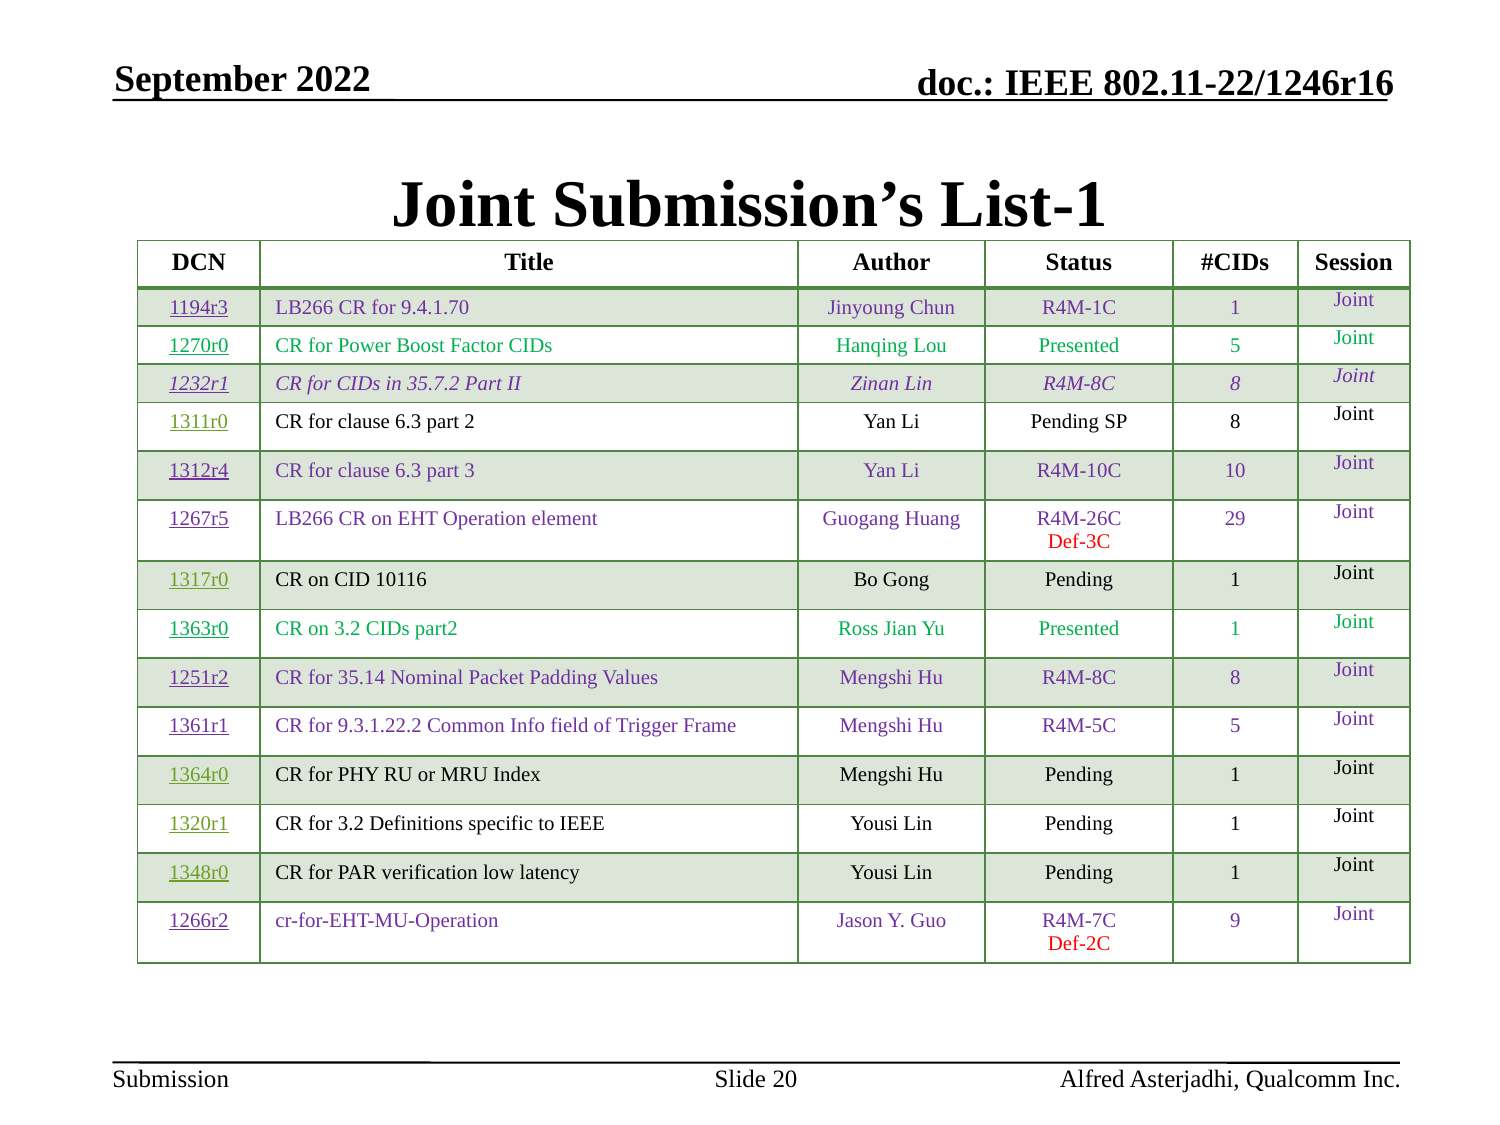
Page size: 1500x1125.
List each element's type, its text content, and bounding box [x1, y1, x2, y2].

table_cell Joint [1299, 327, 1409, 363]
table_cell 1317r0 [138, 562, 259, 609]
table_cell CR for CIDs in 35.7.2 Part II [261, 365, 797, 402]
table_cell 1361r1 [138, 708, 259, 755]
table_cell 1363r0 [138, 610, 259, 657]
table_cell R4M-8C [986, 659, 1172, 706]
table_cell 1194r3 [138, 290, 259, 325]
table_cell 1320r1 [138, 805, 259, 852]
title Joint Submission’s List-1 [112, 112, 1388, 288]
table_cell 1311r0 [138, 403, 259, 450]
table_header Status [986, 241, 1172, 286]
table_cell 1 [1174, 805, 1297, 852]
table_cell Joint [1299, 365, 1409, 402]
table_cell 1 [1174, 562, 1297, 609]
table_cell Joint [1299, 757, 1409, 804]
table_cell R4M-26C Def-3C [986, 501, 1172, 560]
table_cell Yan Li [799, 452, 984, 499]
table_cell Yousi Lin [799, 805, 984, 852]
table_cell CR for clause 6.3 part 3 [261, 452, 797, 499]
table_cell 8 [1174, 403, 1297, 450]
table_cell Pending [986, 805, 1172, 852]
table_cell 5 [1174, 708, 1297, 755]
table_cell Jinyoung Chun [799, 290, 984, 325]
table_cell Joint [1299, 708, 1409, 755]
table_cell 1312r4 [138, 452, 259, 499]
table_cell CR for 3.2 Definitions specific to IEEE [261, 805, 797, 852]
table_header Author [799, 241, 984, 286]
table_cell 1 [1174, 610, 1297, 657]
table_cell Joint [1299, 403, 1409, 450]
table_cell R4M-10C [986, 452, 1172, 499]
table_cell Zinan Lin [799, 365, 984, 402]
table_cell 1 [1174, 854, 1297, 901]
table_cell 1266r2 [138, 903, 259, 962]
table_cell Joint [1299, 562, 1409, 609]
table_cell cr-for-EHT-MU-Operation [261, 903, 797, 962]
table_cell Bo Gong [799, 562, 984, 609]
table_header #CIDs [1174, 241, 1297, 286]
table_cell 1232r1 [138, 365, 259, 402]
table_cell 1348r0 [138, 854, 259, 901]
table_cell 9 [1174, 903, 1297, 962]
table_cell Ross Jian Yu [799, 610, 984, 657]
table_cell Joint [1299, 805, 1409, 852]
table_cell Hanqing Lou [799, 327, 984, 363]
table_header Title [261, 241, 797, 286]
table_cell Pending [986, 562, 1172, 609]
table_cell 8 [1174, 365, 1297, 402]
slide_number Slide 20 [712, 1061, 800, 1123]
table_cell Joint [1299, 290, 1409, 325]
table_cell CR on 3.2 CIDs part2 [261, 610, 797, 657]
table_cell Presented [986, 610, 1172, 657]
table_cell 1267r5 [138, 501, 259, 560]
table_cell Pending [986, 757, 1172, 804]
table_cell Joint [1299, 501, 1409, 560]
table_cell LB266 CR for 9.4.1.70 [261, 290, 797, 325]
table_cell CR on CID 10116 [261, 562, 797, 609]
table_cell R4M-5C [986, 708, 1172, 755]
table_cell CR for PHY RU or MRU Index [261, 757, 797, 804]
table_cell 1251r2 [138, 659, 259, 706]
table_cell Yan Li [799, 403, 984, 450]
table_cell 29 [1174, 501, 1297, 560]
table_cell 10 [1174, 452, 1297, 499]
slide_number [114, 54, 423, 100]
table_cell Mengshi Hu [799, 757, 984, 804]
table_cell Mengshi Hu [799, 708, 984, 755]
table_cell 1 [1174, 290, 1297, 325]
table_cell 5 [1174, 327, 1297, 363]
table_cell 1 [1174, 757, 1297, 804]
table_cell 1364r0 [138, 757, 259, 804]
table_cell R4M-7C Def-2C [986, 903, 1172, 962]
table_cell CR for PAR verification low latency [261, 854, 797, 901]
table_cell CR for Power Boost Factor CIDs [261, 327, 797, 363]
table_cell LB266 CR on EHT Operation element [261, 501, 797, 560]
table_cell CR for clause 6.3 part 2 [261, 403, 797, 450]
table_cell Presented [986, 327, 1172, 363]
table_cell R4M-1C [986, 290, 1172, 325]
table_cell Joint [1299, 610, 1409, 657]
footer Alfred Asterjadhi, Qualcomm Inc. [878, 1061, 1402, 1093]
table_cell Joint [1299, 854, 1409, 901]
table_cell R4M-8C [986, 365, 1172, 402]
table_cell CR for 35.14 Nominal Packet Padding Values [261, 659, 797, 706]
table_header Session [1299, 241, 1409, 286]
table_cell CR for 9.3.1.22.2 Common Info field of Trigger Frame [261, 708, 797, 755]
table_cell Joint [1299, 452, 1409, 499]
table_cell Joint [1299, 903, 1409, 962]
table_cell Mengshi Hu [799, 659, 984, 706]
table_header DCN [138, 241, 259, 286]
table_cell Pending SP [986, 403, 1172, 450]
table_cell Jason Y. Guo [799, 903, 984, 962]
table_cell 8 [1174, 659, 1297, 706]
table_cell Guogang Huang [799, 501, 984, 560]
table_cell Pending [986, 854, 1172, 901]
table_cell Yousi Lin [799, 854, 984, 901]
table_cell 1270r0 [138, 327, 259, 363]
table_cell Joint [1299, 659, 1409, 706]
